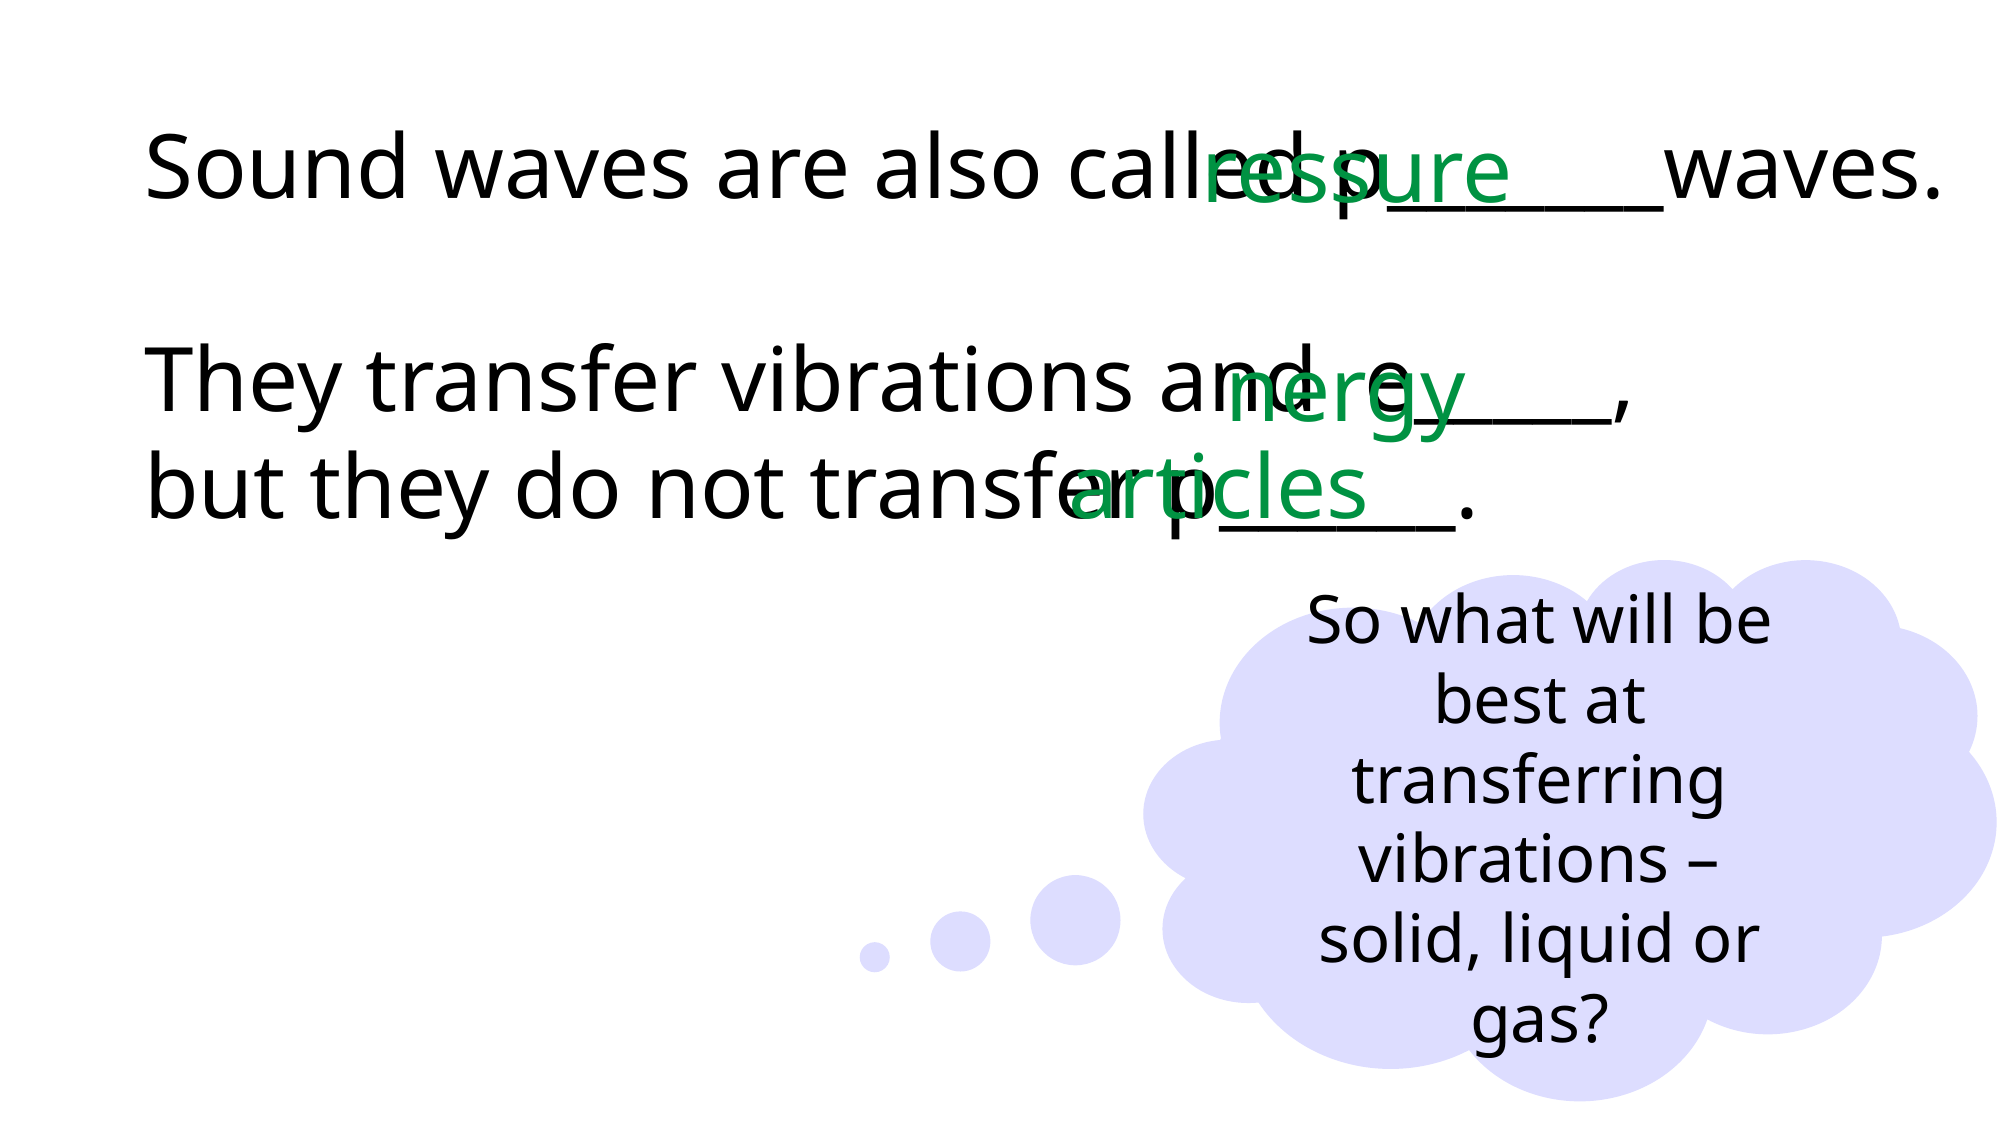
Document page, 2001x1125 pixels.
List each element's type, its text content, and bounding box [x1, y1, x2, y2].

text_box So what will be best at transferring vibrations – solid, liquid or gas? [930, 911, 991, 972]
text_box articles [1054, 422, 1467, 544]
text_box nergy [1210, 325, 1571, 447]
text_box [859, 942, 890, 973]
text_box Sound waves are also called p_______waves. They transfer vibrations and e_____, but they do not transfer p______. [129, 102, 2000, 624]
text_box So what will be best at transferring vibrations – solid, liquid or gas? [1030, 875, 1121, 966]
text_box ressure [1187, 106, 1638, 228]
text_box So what will be best at transferring vibrations – solid, liquid or gas? [1143, 560, 1997, 1102]
